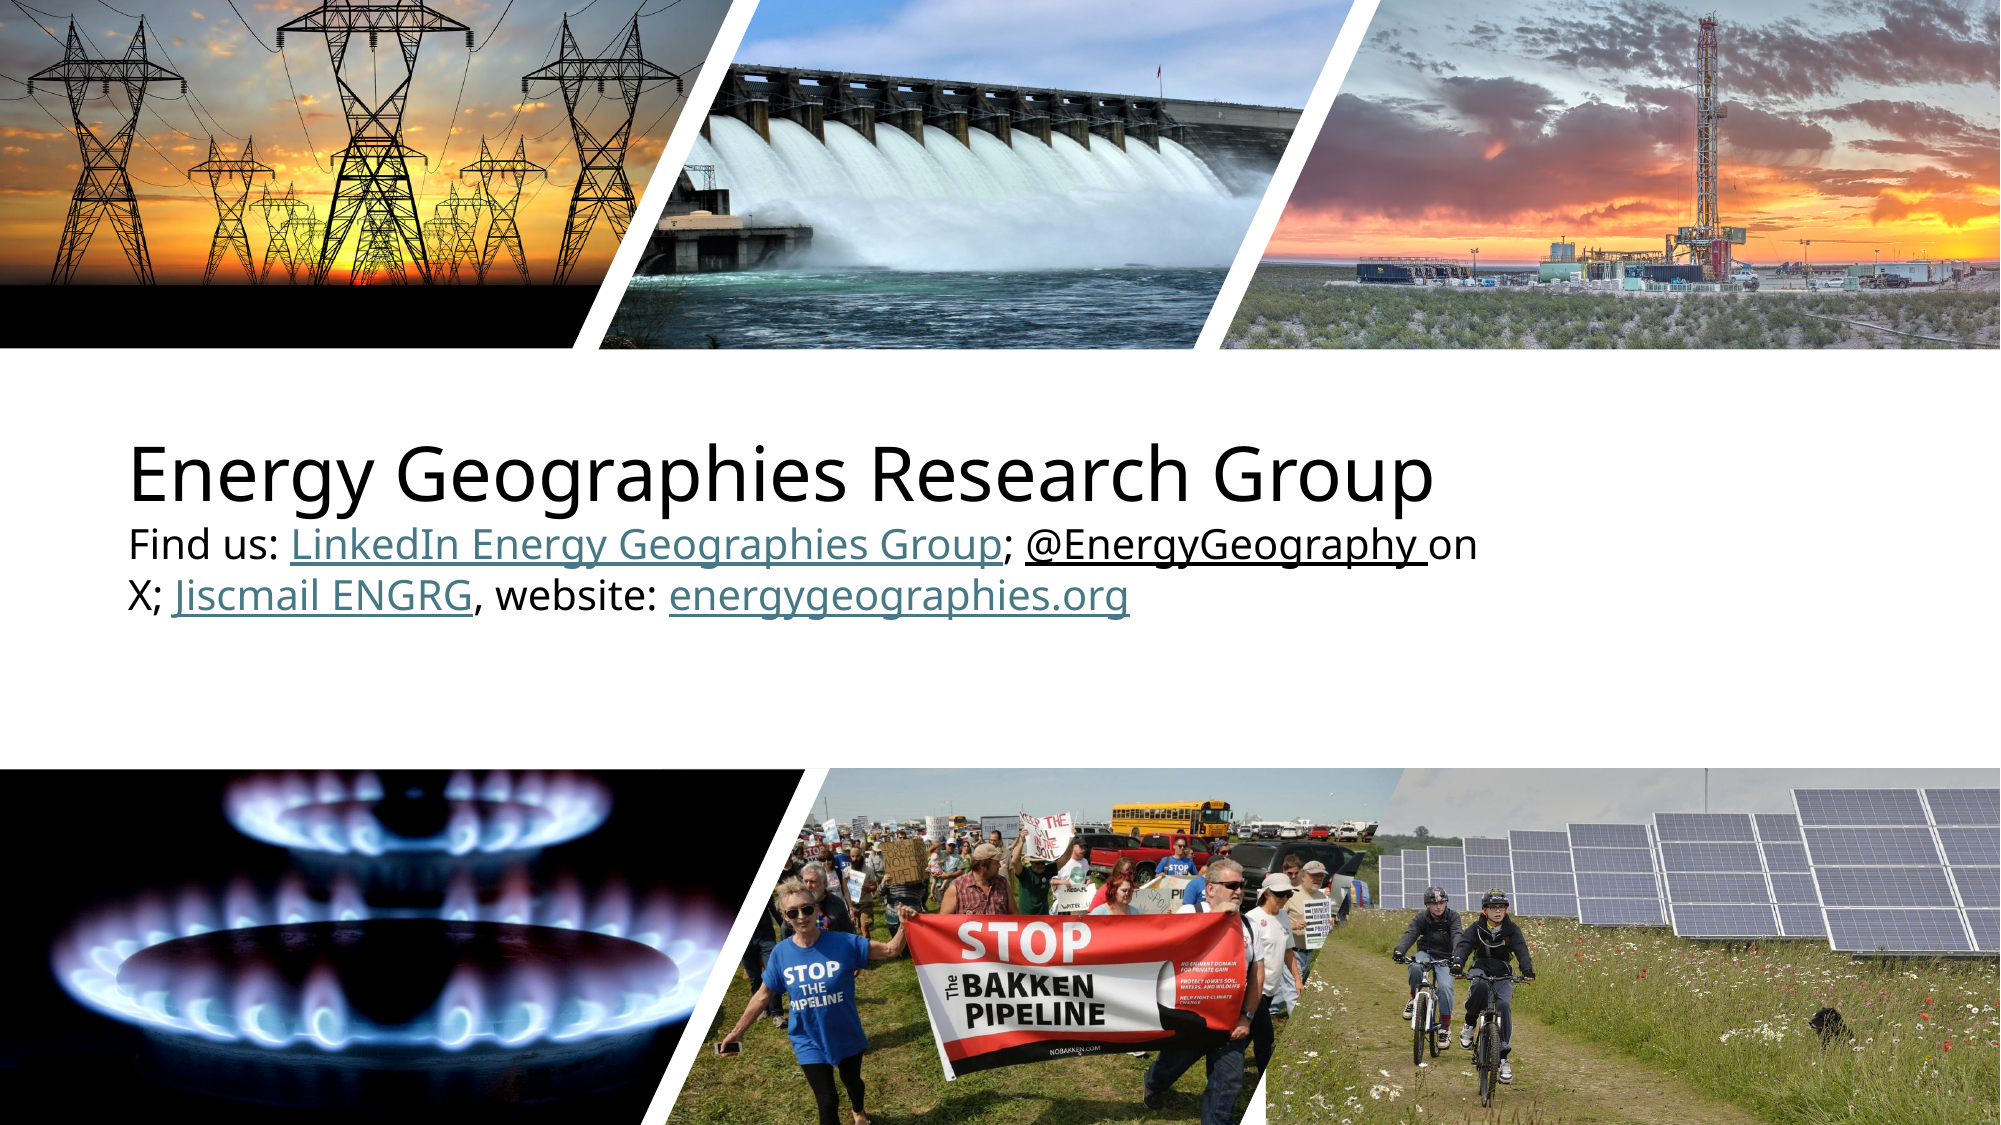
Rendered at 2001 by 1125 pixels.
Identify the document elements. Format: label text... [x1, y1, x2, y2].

picture [0, 767, 1406, 1125]
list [1406, 767, 2000, 1125]
title Energy Geographies Research Group Find us: LinkedIn Energy Geographies Group; @EnergyGeography on X; Jiscmail ENGRG, website: energygeographies.org [112, 405, 1498, 629]
picture [0, 0, 2000, 350]
